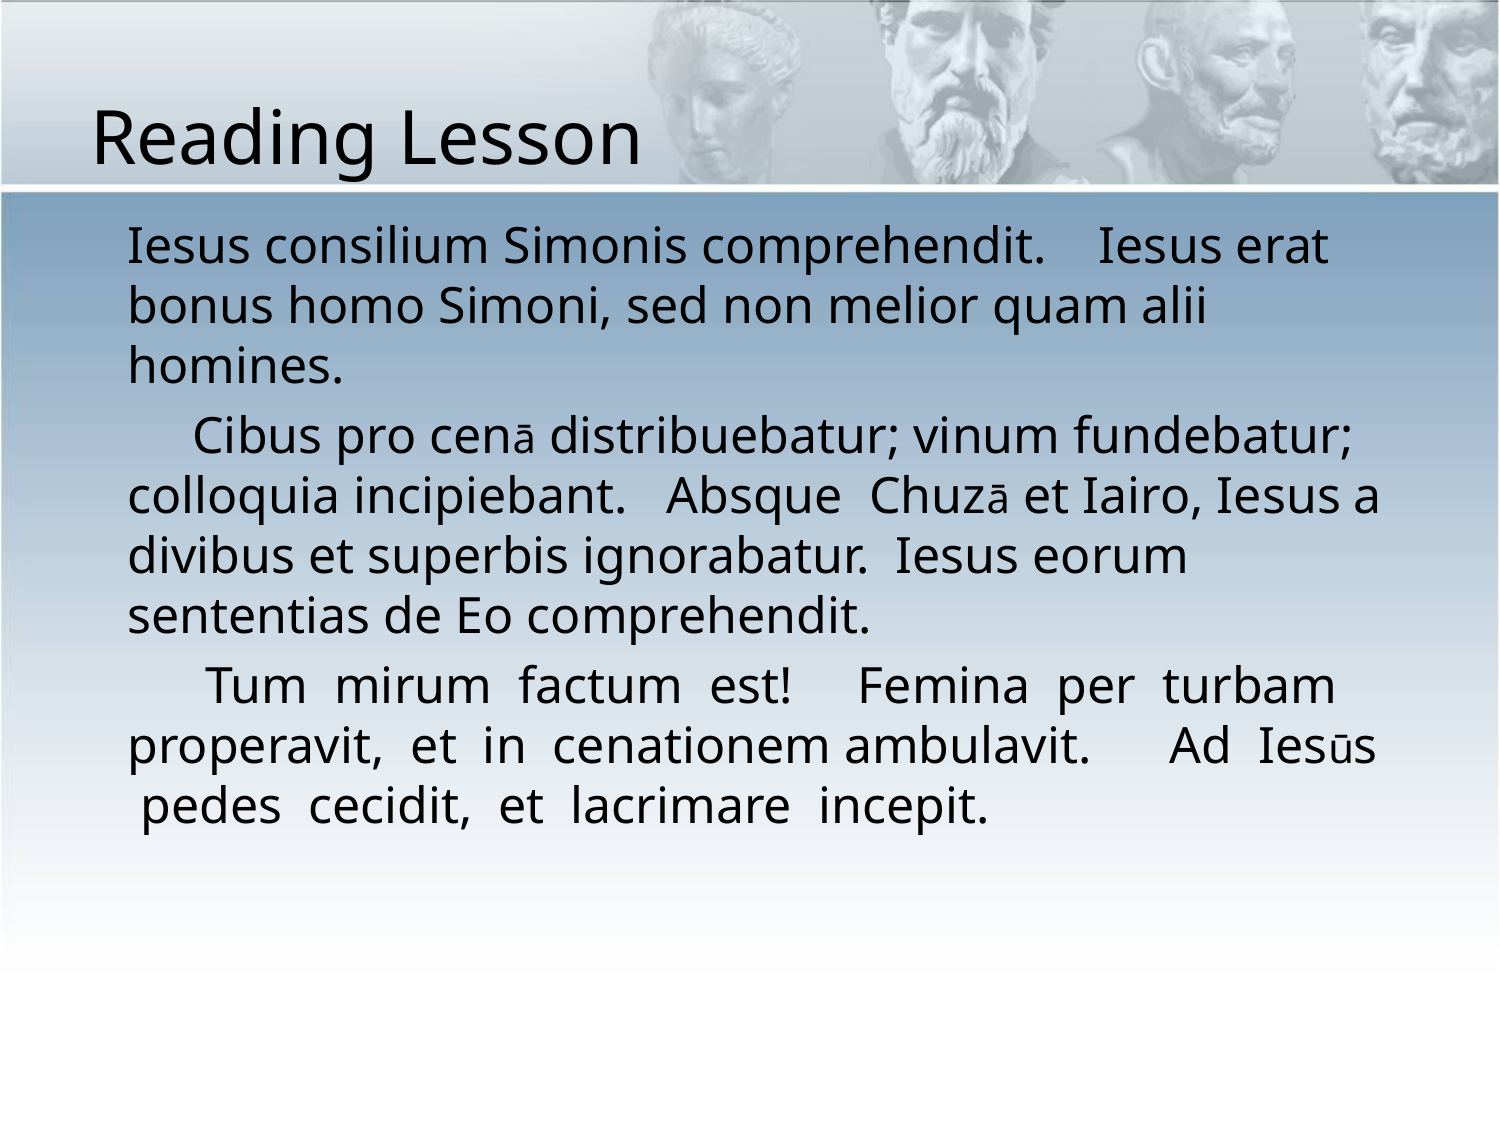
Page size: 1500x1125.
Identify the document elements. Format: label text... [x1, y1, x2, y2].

picture [0, 0, 1500, 1125]
title Reading Lesson [74, 0, 1351, 188]
list Iesus consilium Simonis comprehendit. Iesus erat bonus homo Simoni, sed non melior quam alii homines. Cibus pro cenā distribuebatur; vinum fundebatur; colloquia incipiebant. Absque Chuzā et Iairo, Iesus a divibus et superbis ignorabatur. Iesus eorum sententias de Eo comprehendit. Tum mirum factum est! Femina per turbam properavit, et in cenationem ambulavit. Ad Iesūs pedes cecidit, et lacrimare incepit. [112, 196, 1401, 850]
